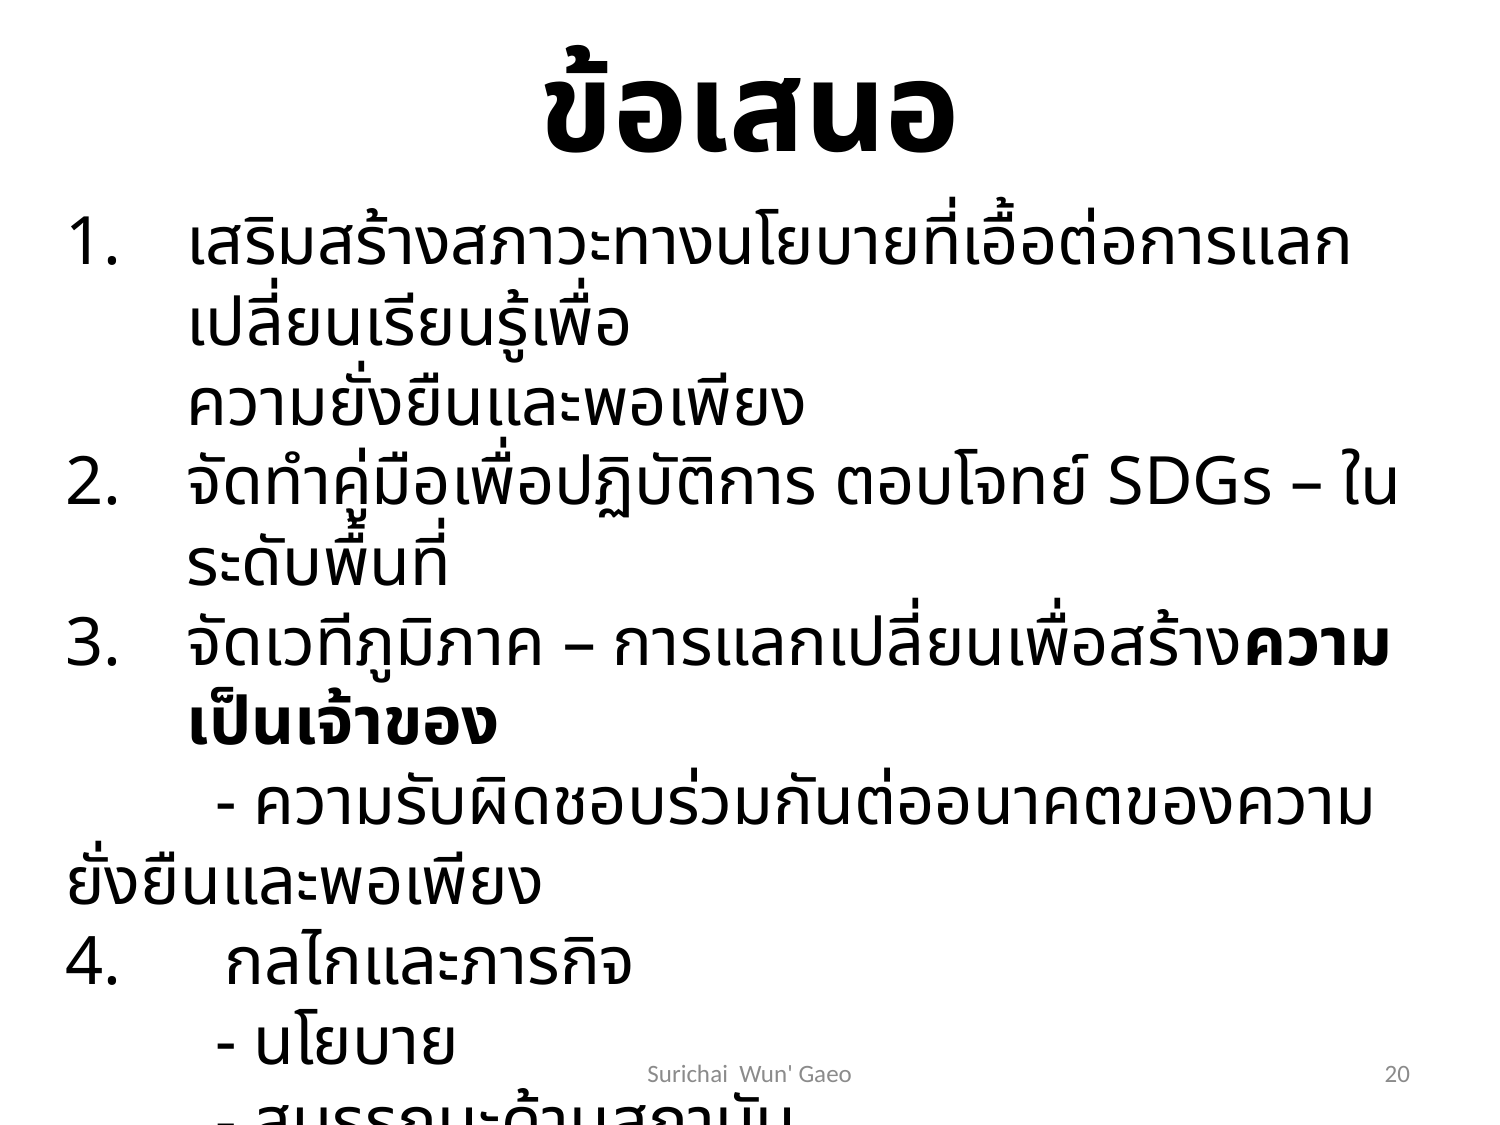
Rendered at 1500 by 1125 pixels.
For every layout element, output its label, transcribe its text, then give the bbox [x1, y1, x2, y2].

slide_number 20 [1074, 1042, 1425, 1103]
text_box ข้อเสนอ [0, 19, 1500, 184]
text_box เสริมสร้างสภาวะทางนโยบายที่เอื้อต่อการแลกเปลี่ยนเรียนรู้เพื่อ ความยั่งยืนและพอเพียง จัดทำคู่มือเพื่อปฏิบัติการ ตอบโจทย์ SDGs – ในระดับพื้นที่ จัดเวทีภูมิภาค – การแลกเปลี่ยนเพื่อสร้างความเป็นเจ้าของ - ความรับผิดชอบร่วมกันต่ออนาคตของความยั่งยืนและพอเพียง 4. กลไกและภารกิจ - นโยบาย - สมรรถนะด้านสถาบัน - ทรัพยากร - ระบบการติดตามและประเมินผล [50, 191, 1450, 1125]
footer Surichai Wun' Gaeo [512, 1042, 988, 1103]
